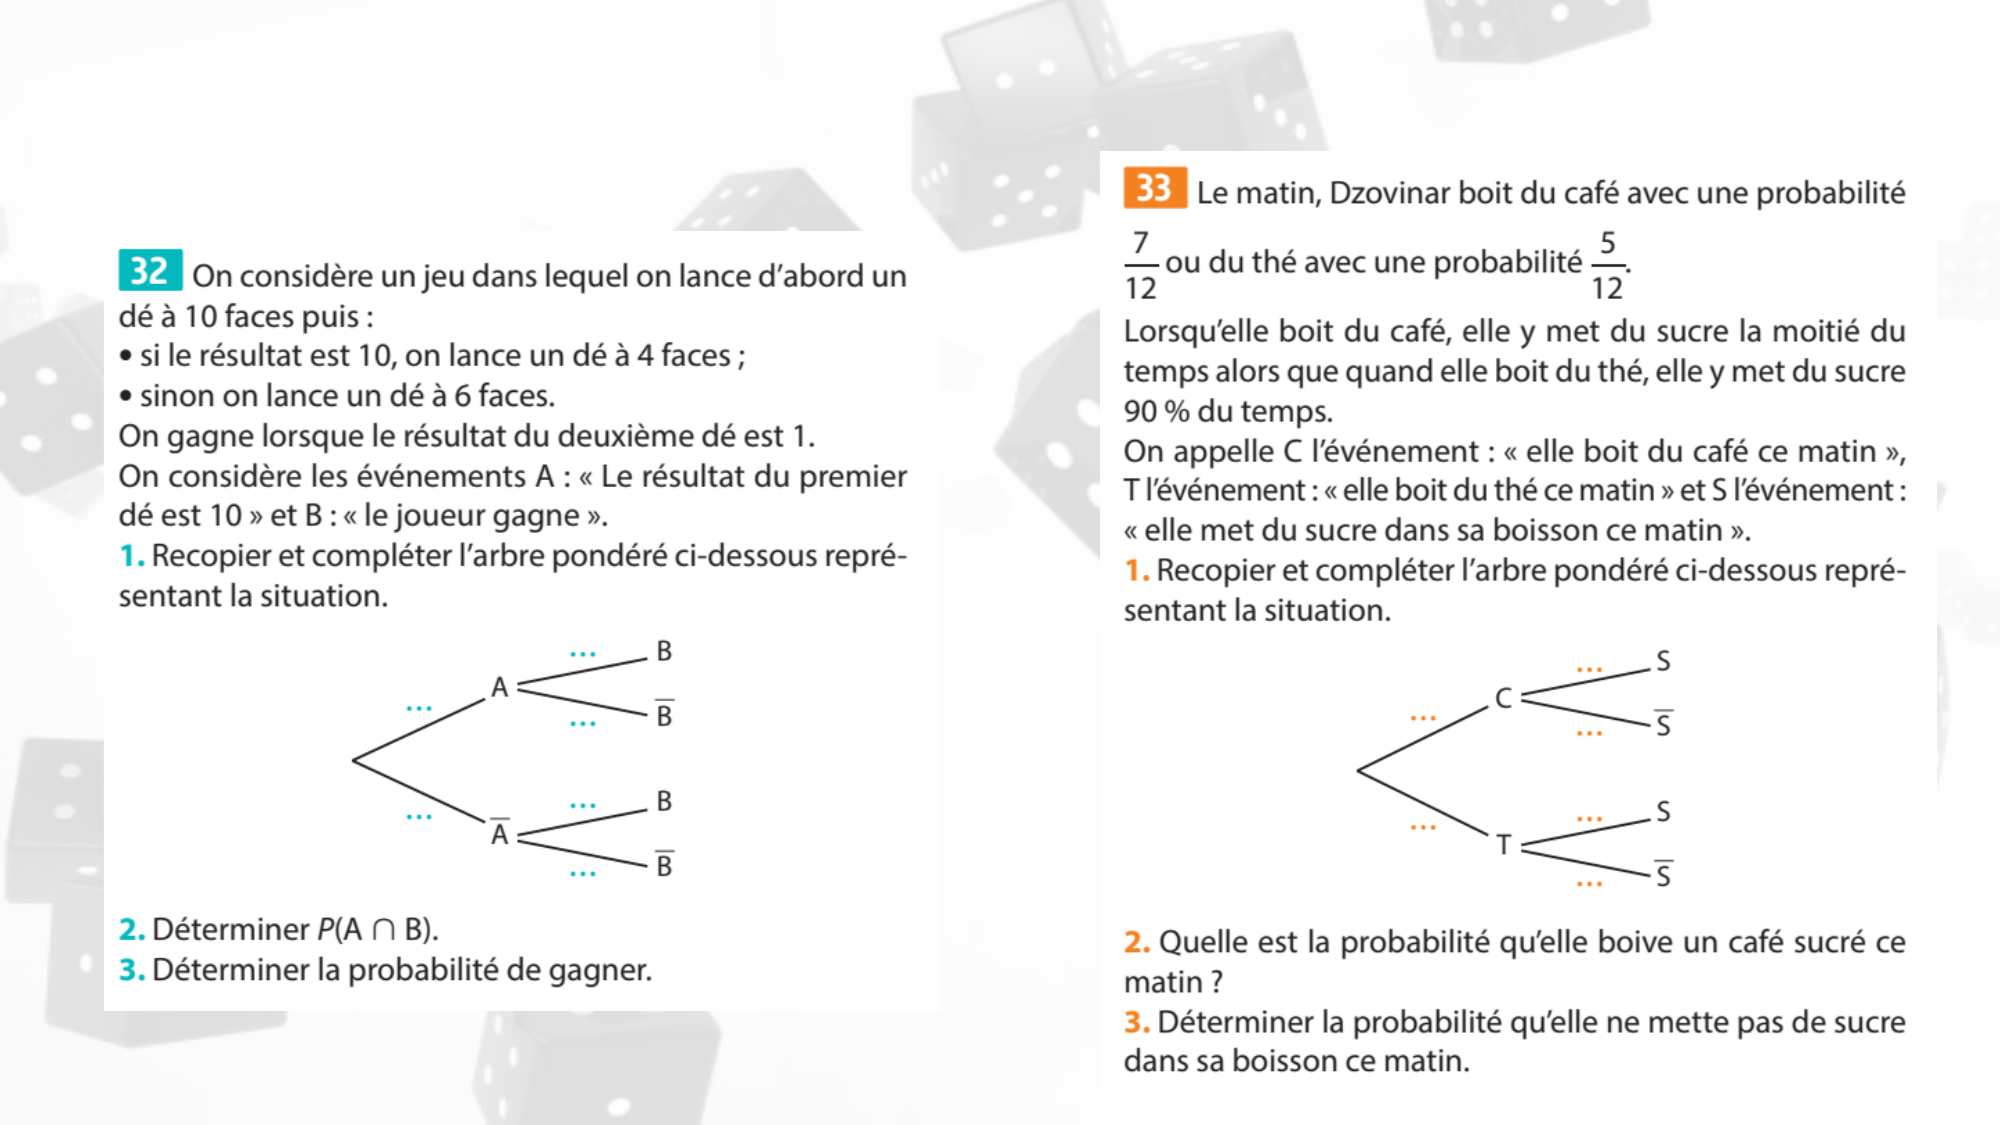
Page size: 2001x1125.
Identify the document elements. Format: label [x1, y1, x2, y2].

picture [103, 231, 941, 1011]
picture [1100, 151, 1937, 1088]
